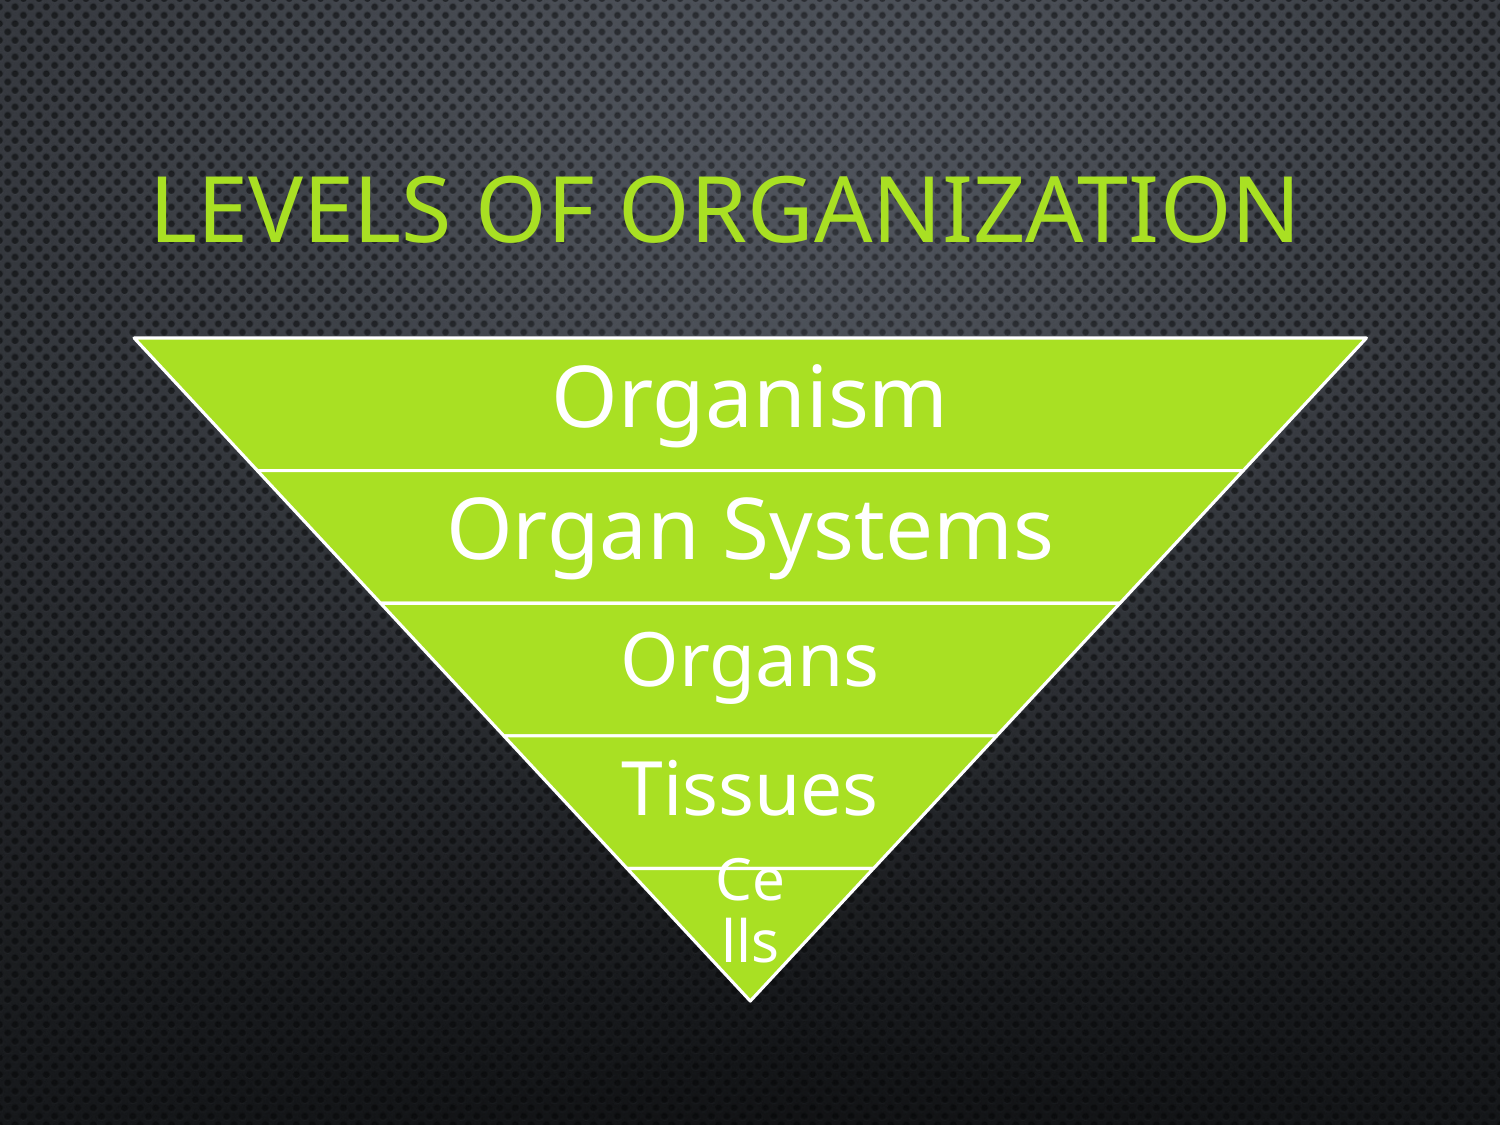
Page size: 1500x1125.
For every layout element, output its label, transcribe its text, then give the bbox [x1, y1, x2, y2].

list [133, 337, 1367, 1002]
title Levels of Organization [134, 97, 1367, 314]
